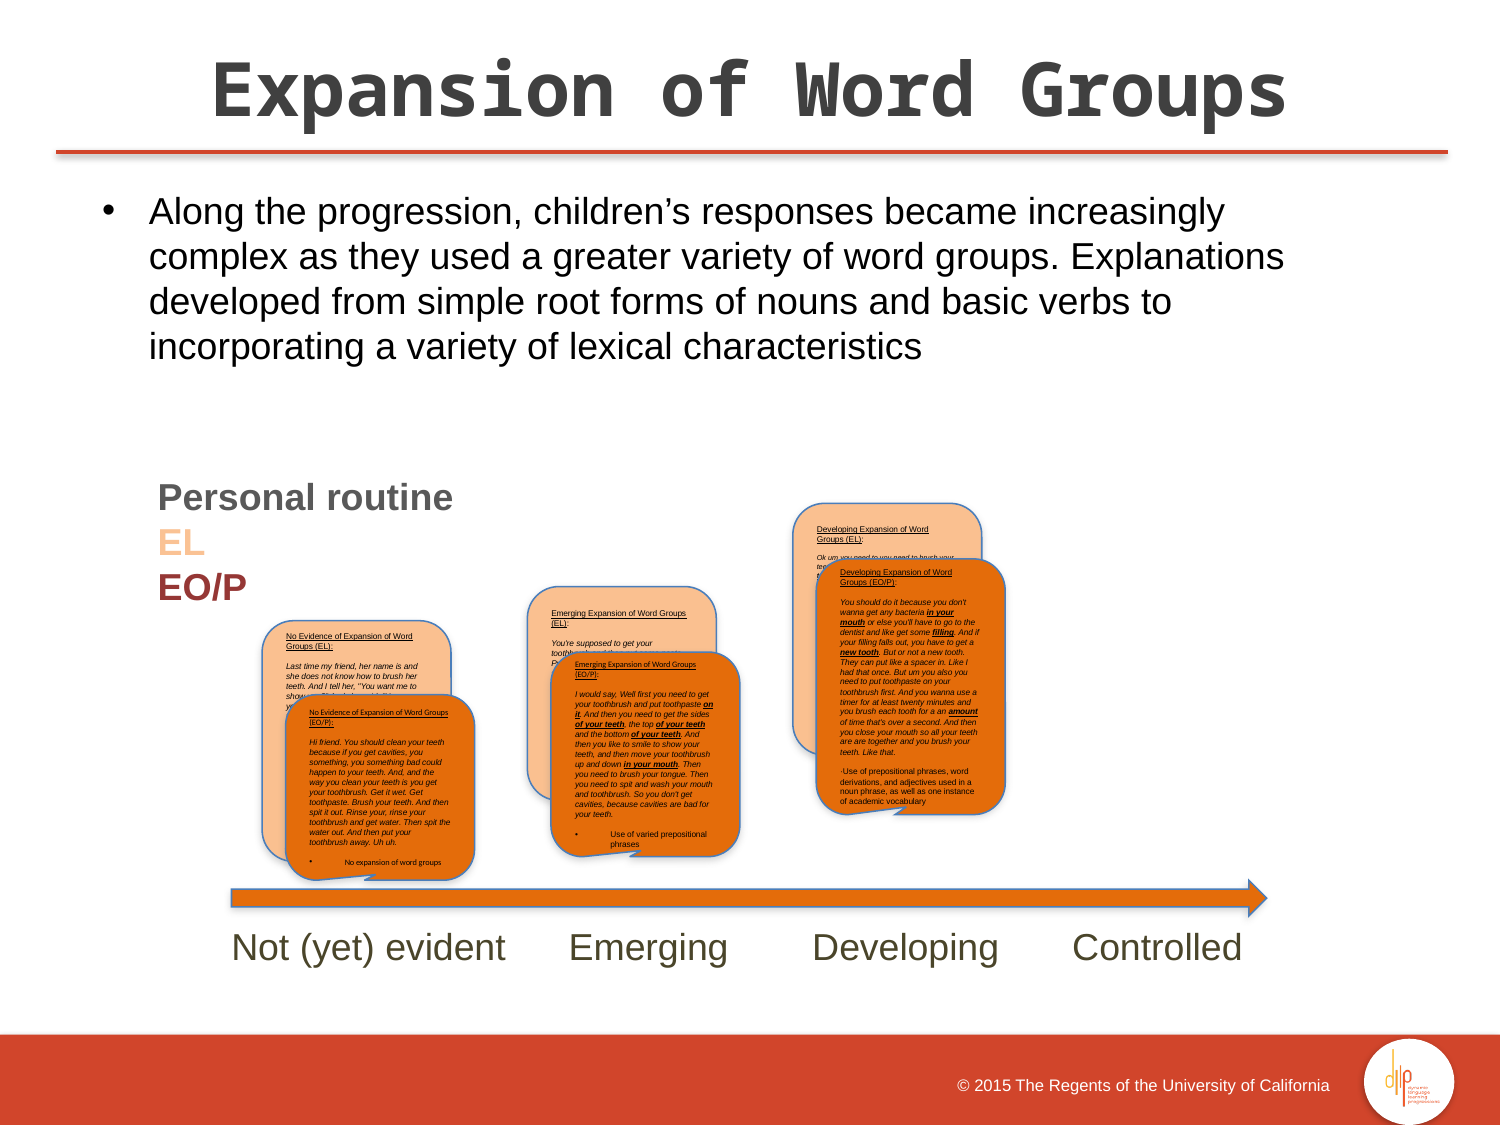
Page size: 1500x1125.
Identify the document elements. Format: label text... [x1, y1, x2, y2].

text_box Emerging Expansion of Word Groups (EL): You're supposed to get your toothbrush and then put some paste. Put it on your teeth and go side to side. Then put your teeth together and brush it up and down, up and down. Then if you want to brush your tongue, brush it. And it's then put some water and spit it out. Then get your brush and if there's paste, then take it out. Then it's healthy, it's helpful and it will keep your teeth clean. Uses a prepositional phrase and a derived word [527, 586, 717, 798]
text_box Developing Expansion of Word Groups (EL): Ok um you need to you need to brush your teeth because it is important for your teeth because your teeth your teeth need to be strong and healthy. And you need to um like how to wash your teeth is like: you get a toothbrush, you put water on it. Then you get like toothpaste, you put it on the toothbrush. Then you start brushing your teeth. When you're done by doing that, you get water from the sink. You put it inside your mouth. Like you like um shake it or shake it and inside your mouth. After, you spit it out. You can do it more than four or five times. And um after when you're done with that, you get a yarn and you put it you put it in between um of the of two tee- tooths for it can see like if something like candy, chips or food could be stuck inside your your teeth. ·Uses word derivations, prepositional phrases, and minimal academic vocabulary [792, 503, 982, 753]
text_box No Evidence of Expansion of Word Groups (EO/P): Hi friend. You should clean your teeth because if you get cavities, you something, you something bad could happen to your teeth. And, and the way you clean your teeth is you get your toothbrush. Get it wet. Get toothpaste. Brush your teeth. And then spit it out. Rinse your, rinse your toothbrush and get water. Then spit the water out. And then put your toothbrush away. Uh uh. No expansion of word groups [285, 694, 475, 881]
text_box No Evidence of Expansion of Word Groups (EL): Last time my friend, her name is and she does not know how to brush her teeth. And I tell her, "You want me to show you?" And she said, "Yes, can you show me?" And I told her, "Brush the top and the bottom and your tongue. When you're done, just tell me, tell me and I'll tell you how to clean your teeth and do everything. And because I want you to do it, I don't want your teeth to be yellow and crooked because if your tooth is gonna fall down, do not touch it because it's going to be crooked. And if you don't brush your teeth, they're gonna be yellow.” Use of adjectives, but not as part of a noun phrase [262, 620, 452, 859]
picture [1382, 1047, 1442, 1109]
text_box Emerging Expansion of Word Groups (EO/P): I would say, Well first you need to get your toothbrush and put toothpaste on it. And then you need to get the sides of your teeth, the top of your teeth and the bottom of your teeth. And then you like to smile to show your teeth, and then move your toothbrush up and down in your mouth. Then you need to brush your tongue. Then you need to spit and wash your mouth and toothbrush. So you don't get cavities, because cavities are bad for your teeth. Use of varied prepositional phrases [550, 652, 740, 857]
text_box Expansion of Word Groups [70, 33, 1430, 152]
text_box Developing Expansion of Word Groups (EO/P): You should do it because you don't wanna get any bacteria in your mouth or else you'll have to go to the dentist and like get some filling. And if your filling falls out, you have to get a new tooth. But or not a new tooth. They can put like a spacer in. Like I had that once. But um you also you need to put toothpaste on your toothbrush first. And you wanna use a timer for at least twenty minutes and you brush each tooth for a an amount of time that's over a second. And then you close your mouth so all your teeth are are together and you brush your teeth. Like that. ·Use of prepositional phrases, word derivations, and adjectives used in a noun phrase, as well as one instance of academic vocabulary [816, 558, 1006, 815]
text_box Along the progression, children’s responses became increasingly complex as they used a greater variety of word groups. Explanations developed from simple root forms of nouns and basic verbs to incorporating a variety of lexical characteristics [87, 179, 1339, 375]
text_box [231, 880, 1267, 916]
text_box Personal routine EL EO/P Not (yet) evident Emerging Developing Controlled [143, 421, 1313, 976]
